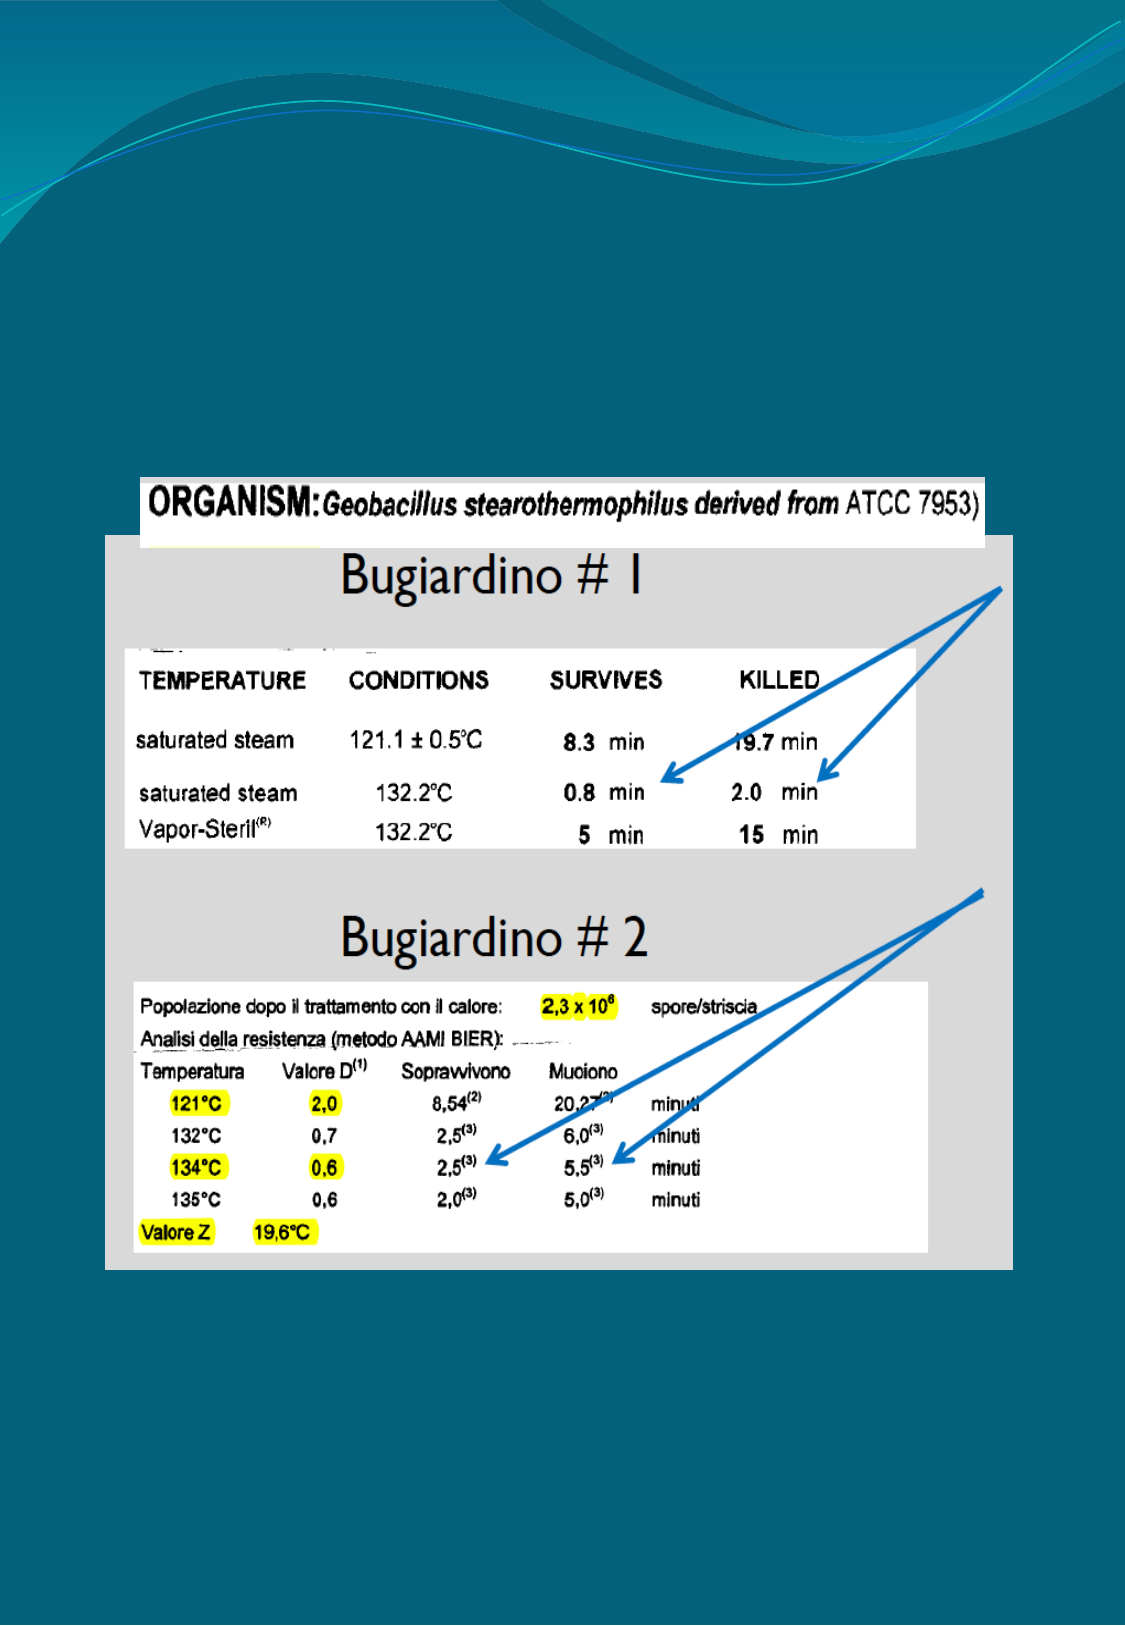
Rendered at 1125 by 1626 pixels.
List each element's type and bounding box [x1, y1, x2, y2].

picture [106, 536, 1012, 1269]
picture [140, 478, 985, 548]
